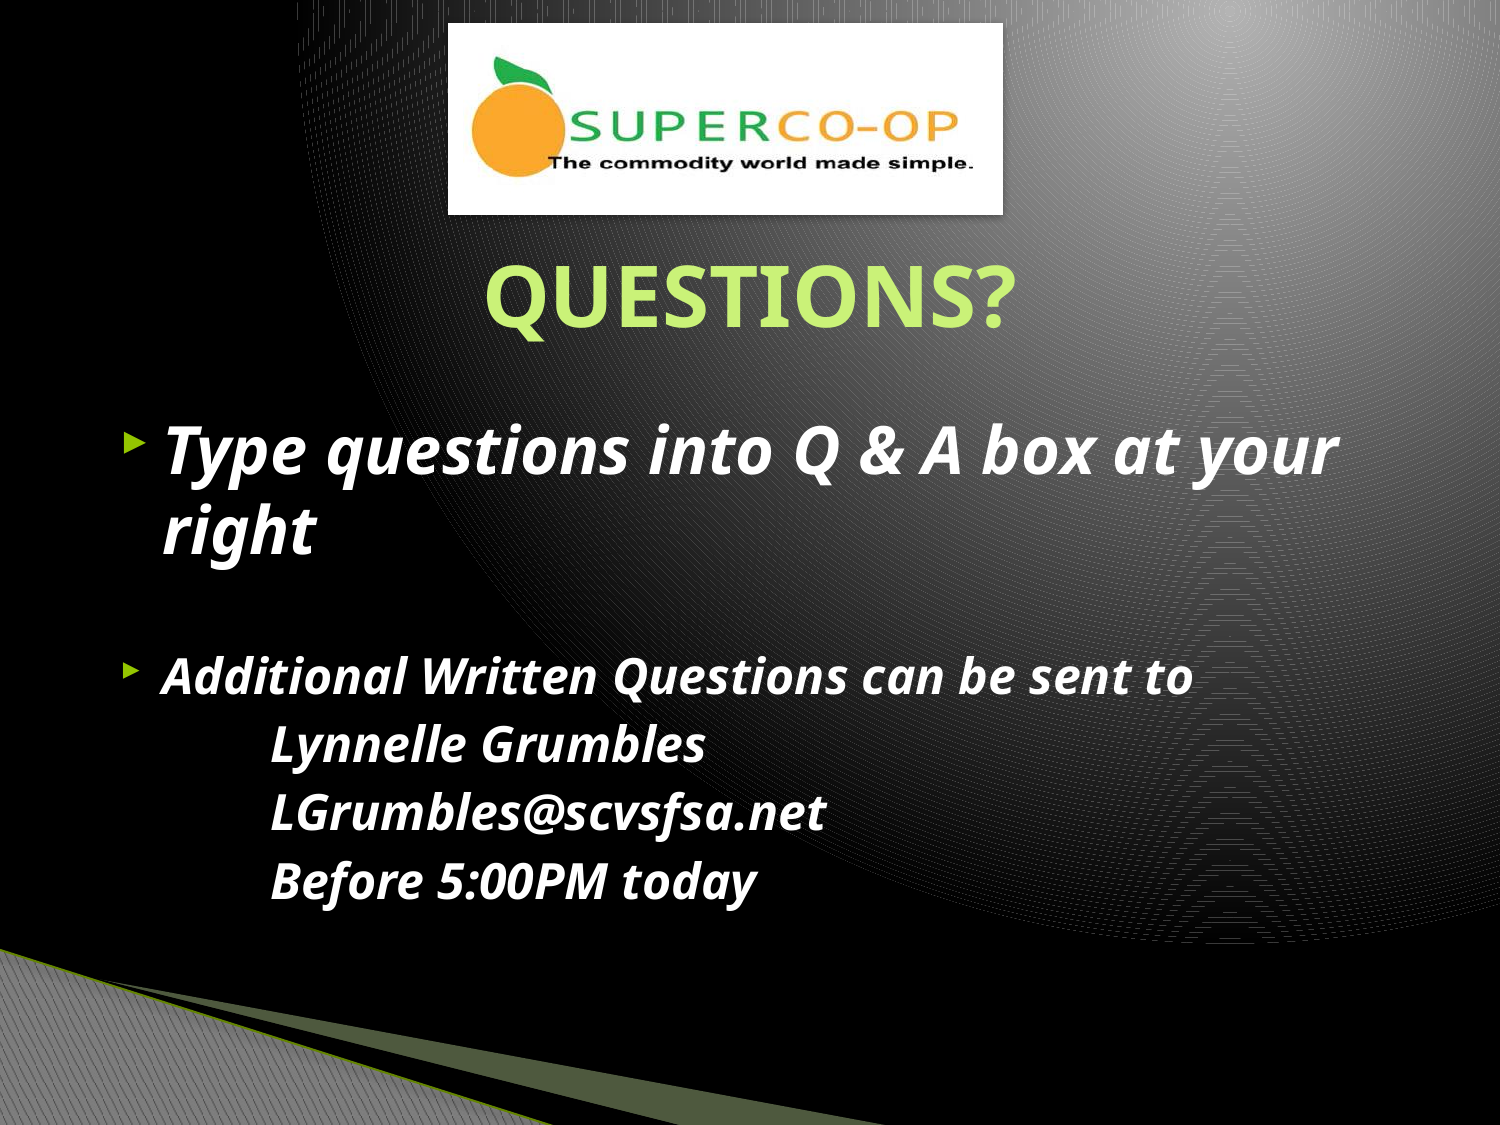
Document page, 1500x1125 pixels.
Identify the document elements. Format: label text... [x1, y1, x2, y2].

title QUESTIONS? [75, 200, 1425, 388]
list Type questions into Q & A box at your right Additional Written Questions can be sent to Lynnelle Grumbles LGrumbles@scvsfsa.net Before 5:00PM today [87, 399, 1400, 950]
picture [0, 952, 543, 1125]
picture [462, 37, 989, 201]
